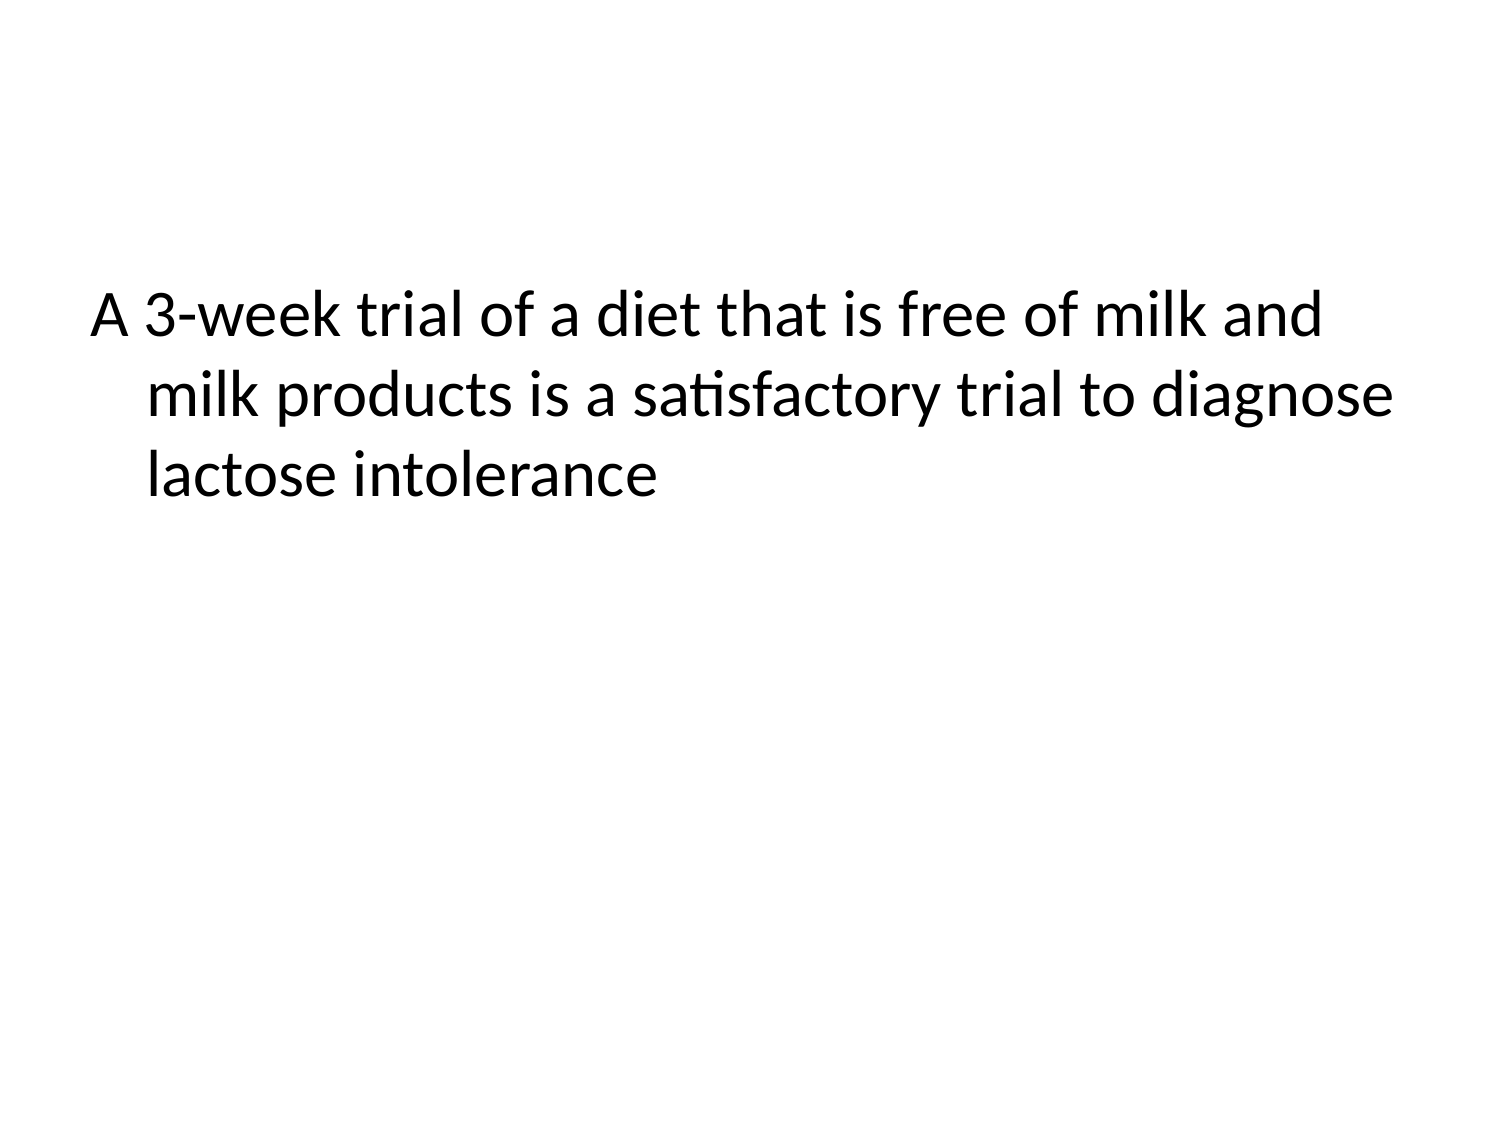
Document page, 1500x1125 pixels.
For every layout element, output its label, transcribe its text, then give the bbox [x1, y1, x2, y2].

list A 3-week trial of a diet that is free of milk and milk products is a satisfactory trial to diagnose lactose intolerance [75, 262, 1425, 1005]
